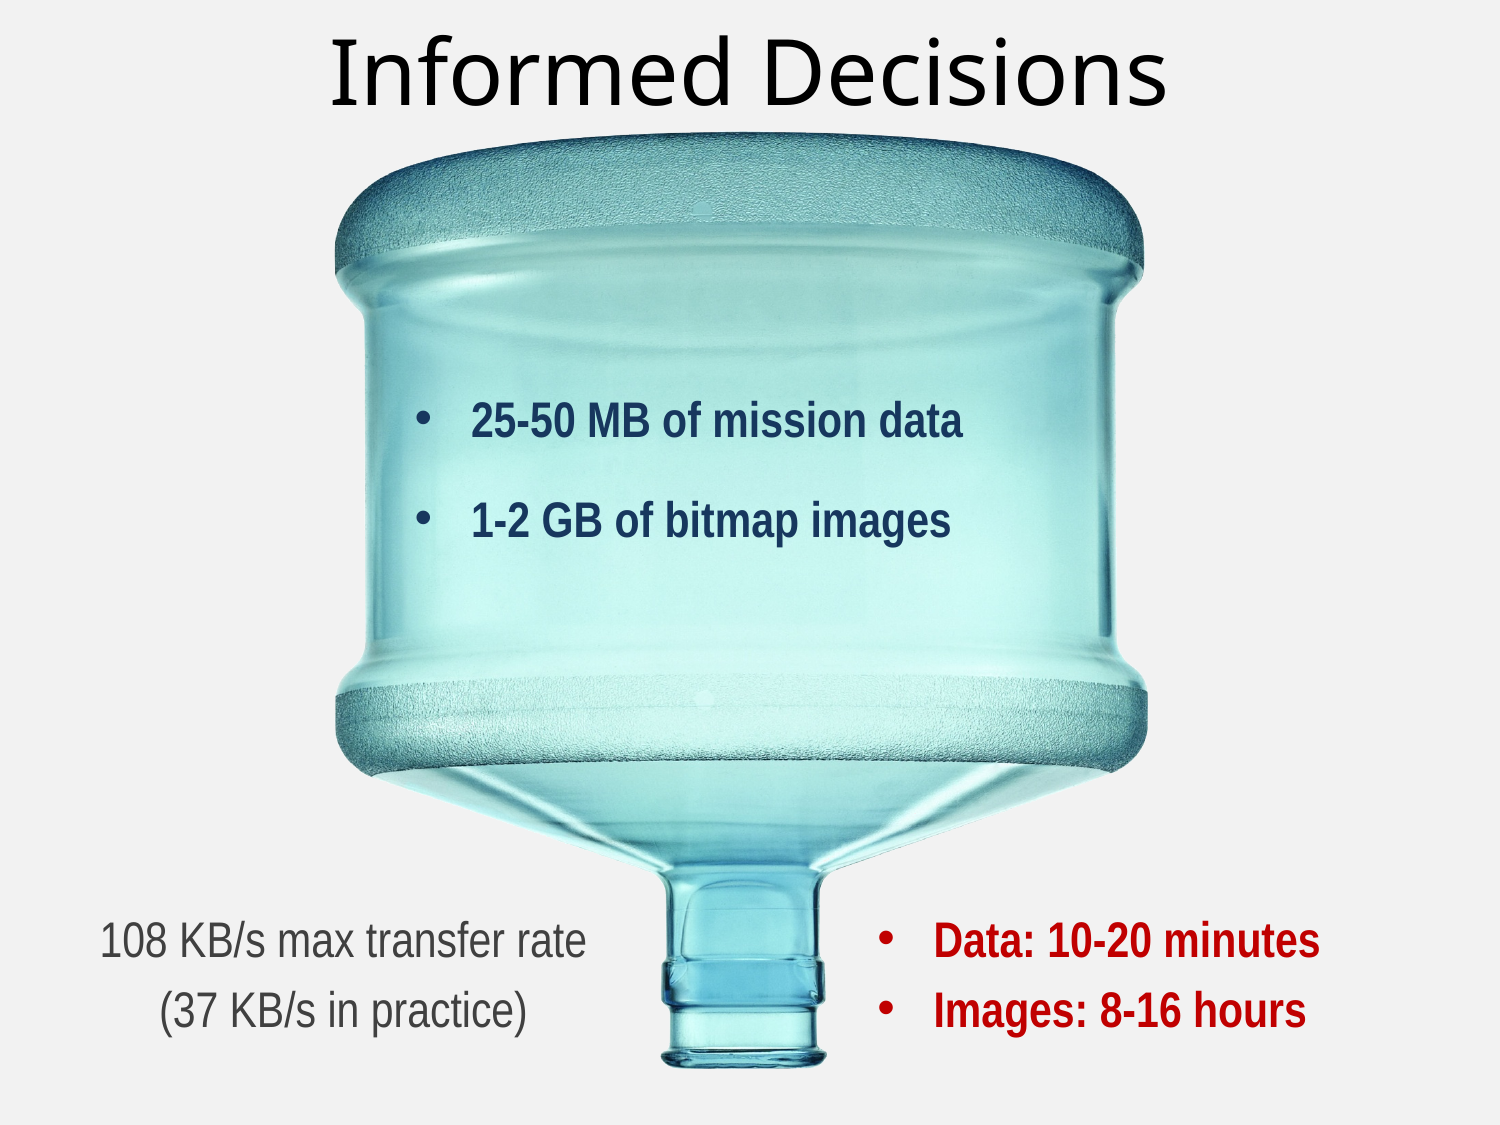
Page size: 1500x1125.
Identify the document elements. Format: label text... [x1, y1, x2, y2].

text_box 108 KB/s max transfer rate (37 KB/s in practice) [24, 900, 257, 1075]
text_box Data: 10-20 minutes Images: 8-16 hours [1229, 900, 1475, 1088]
title Informed Decisions [75, 0, 1425, 138]
picture [262, 74, 1226, 1125]
